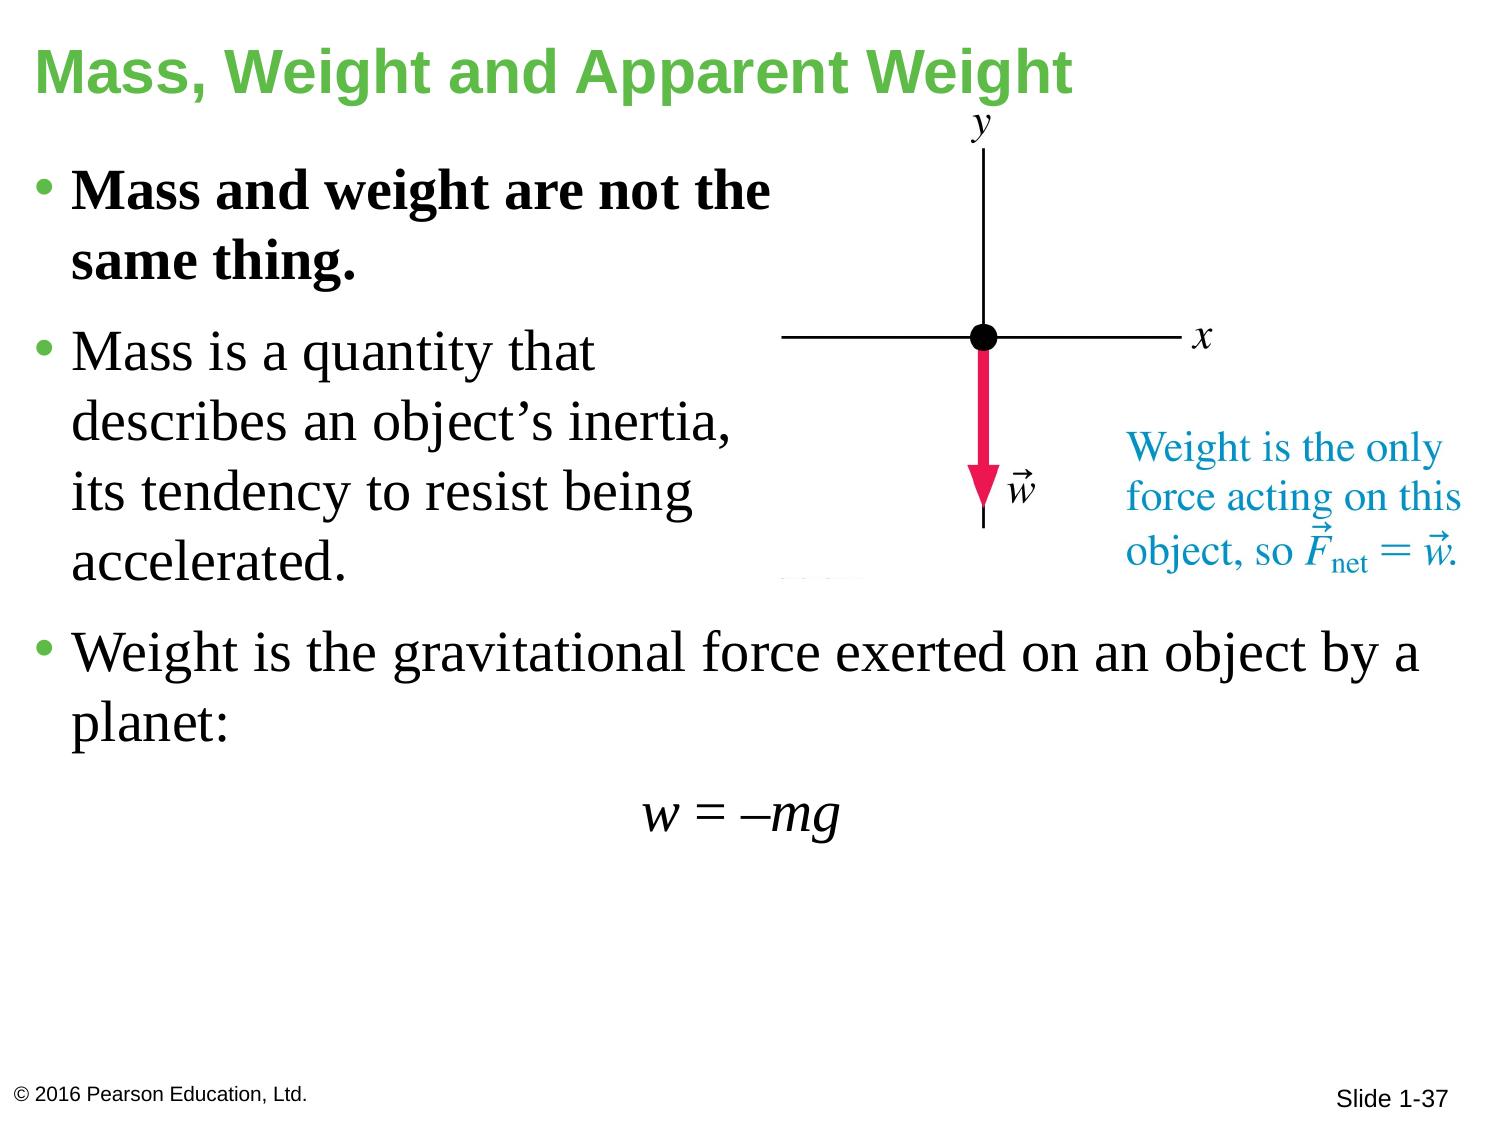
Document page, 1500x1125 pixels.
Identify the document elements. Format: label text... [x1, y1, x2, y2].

slide_number © 2016 Pearson Education, Ltd. [0, 1063, 405, 1124]
picture [777, 110, 1465, 579]
title Mass, Weight and Apparent Weight [19, 31, 1464, 143]
list Mass and weight are not the same thing. Mass is a quantity that describes an object’s inertia, its tendency to resist being accelerated. Weight is the gravitational force exerted on an object by a planet: w = –mg [19, 143, 1464, 1014]
